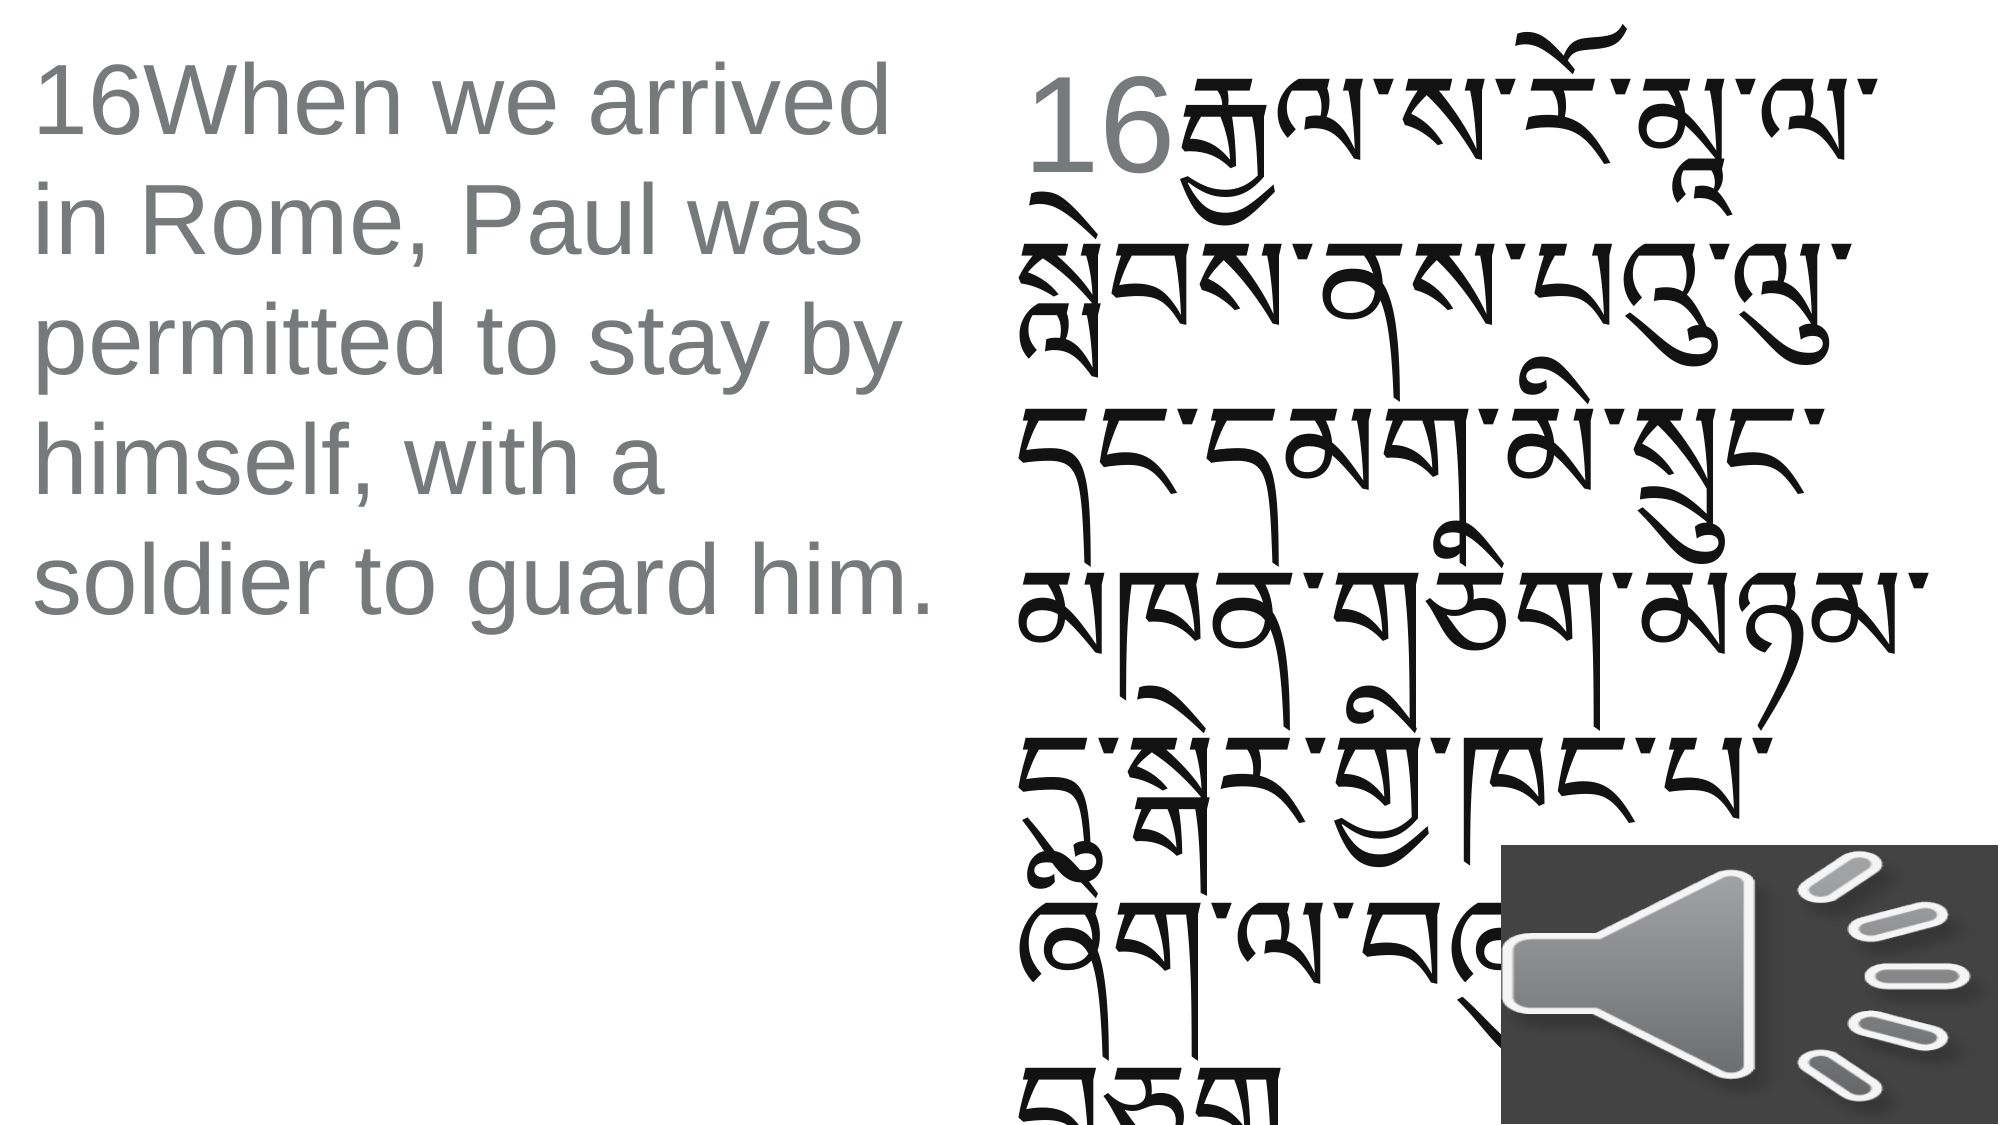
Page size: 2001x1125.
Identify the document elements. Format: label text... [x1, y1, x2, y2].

text_box 16རྒྱལ་ས་རོ་མཱ་ལ་སླེབས་ནས་པའུ་ལུ་དང་དམག་མི་སྲུང་མཁན་གཅིག་མཉམ་དུ་སྒེར་གྱི་ཁང་པ་ཞིག་ལ་བཞུགས་པར་བཅུག [999, 27, 2000, 1104]
picture [1500, 843, 2000, 1125]
text_box 16When we arrived in Rome, Paul was permitted to stay by himself, with a soldier to guard him. [18, 27, 973, 1104]
